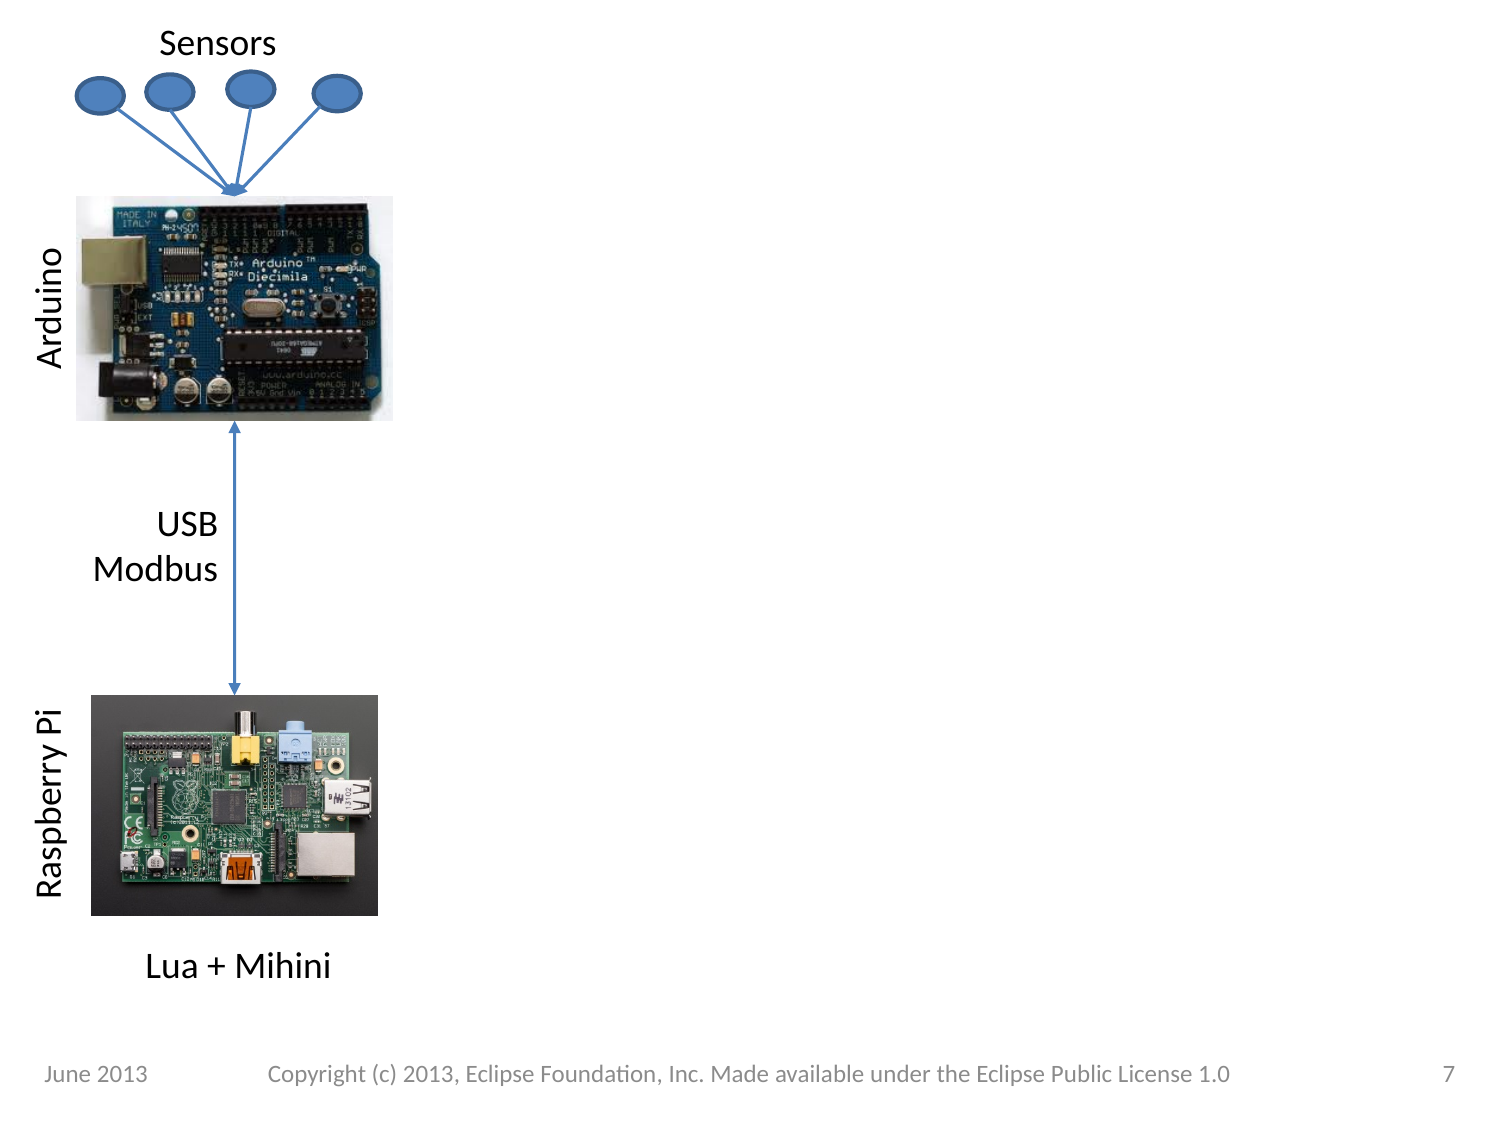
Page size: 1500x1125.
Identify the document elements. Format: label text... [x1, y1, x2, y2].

footer Copyright (c) 2013, Eclipse Foundation, Inc. Made available under the Eclipse Public License 1.0 [218, 1042, 1282, 1103]
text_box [279, 75, 362, 197]
text_box Arduino [16, 232, 71, 385]
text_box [226, 71, 275, 197]
picture [76, 195, 393, 421]
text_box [76, 77, 142, 197]
slide_number 7 [1291, 1042, 1471, 1103]
text_box Raspberry Pi [15, 693, 76, 915]
text_box Sensors [144, 10, 292, 71]
text_box Lua + Mihini [130, 933, 347, 994]
text_box USB Modbus [77, 491, 230, 597]
picture [91, 695, 378, 916]
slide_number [29, 1042, 209, 1103]
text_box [146, 74, 222, 197]
